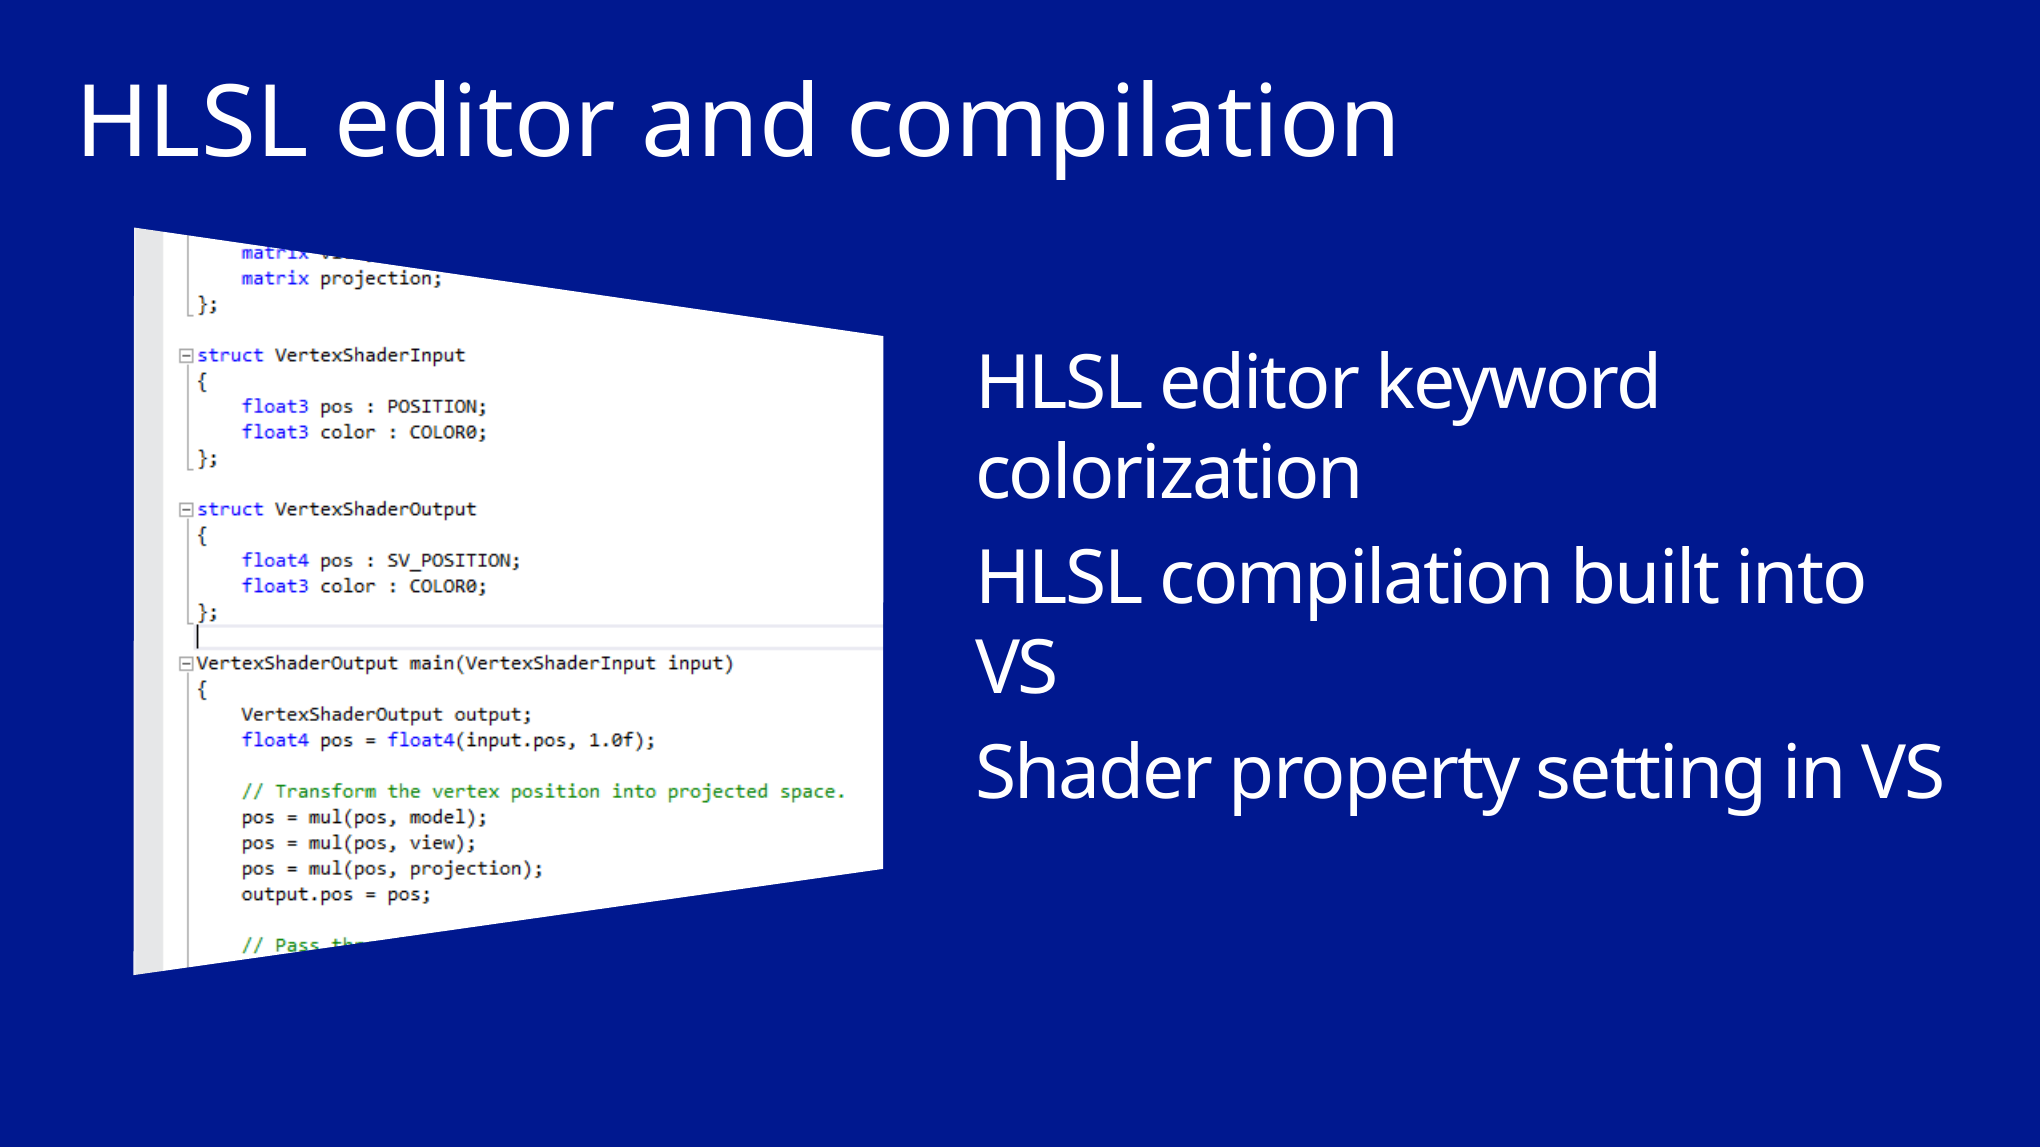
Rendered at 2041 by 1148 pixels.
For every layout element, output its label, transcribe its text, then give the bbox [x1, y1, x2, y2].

picture [133, 227, 884, 976]
list HLSL editor keyword colorization HLSL compilation built into VS Shader property setting in VS [945, 498, 1996, 649]
title HLSL editor and compilation [45, 48, 1996, 199]
